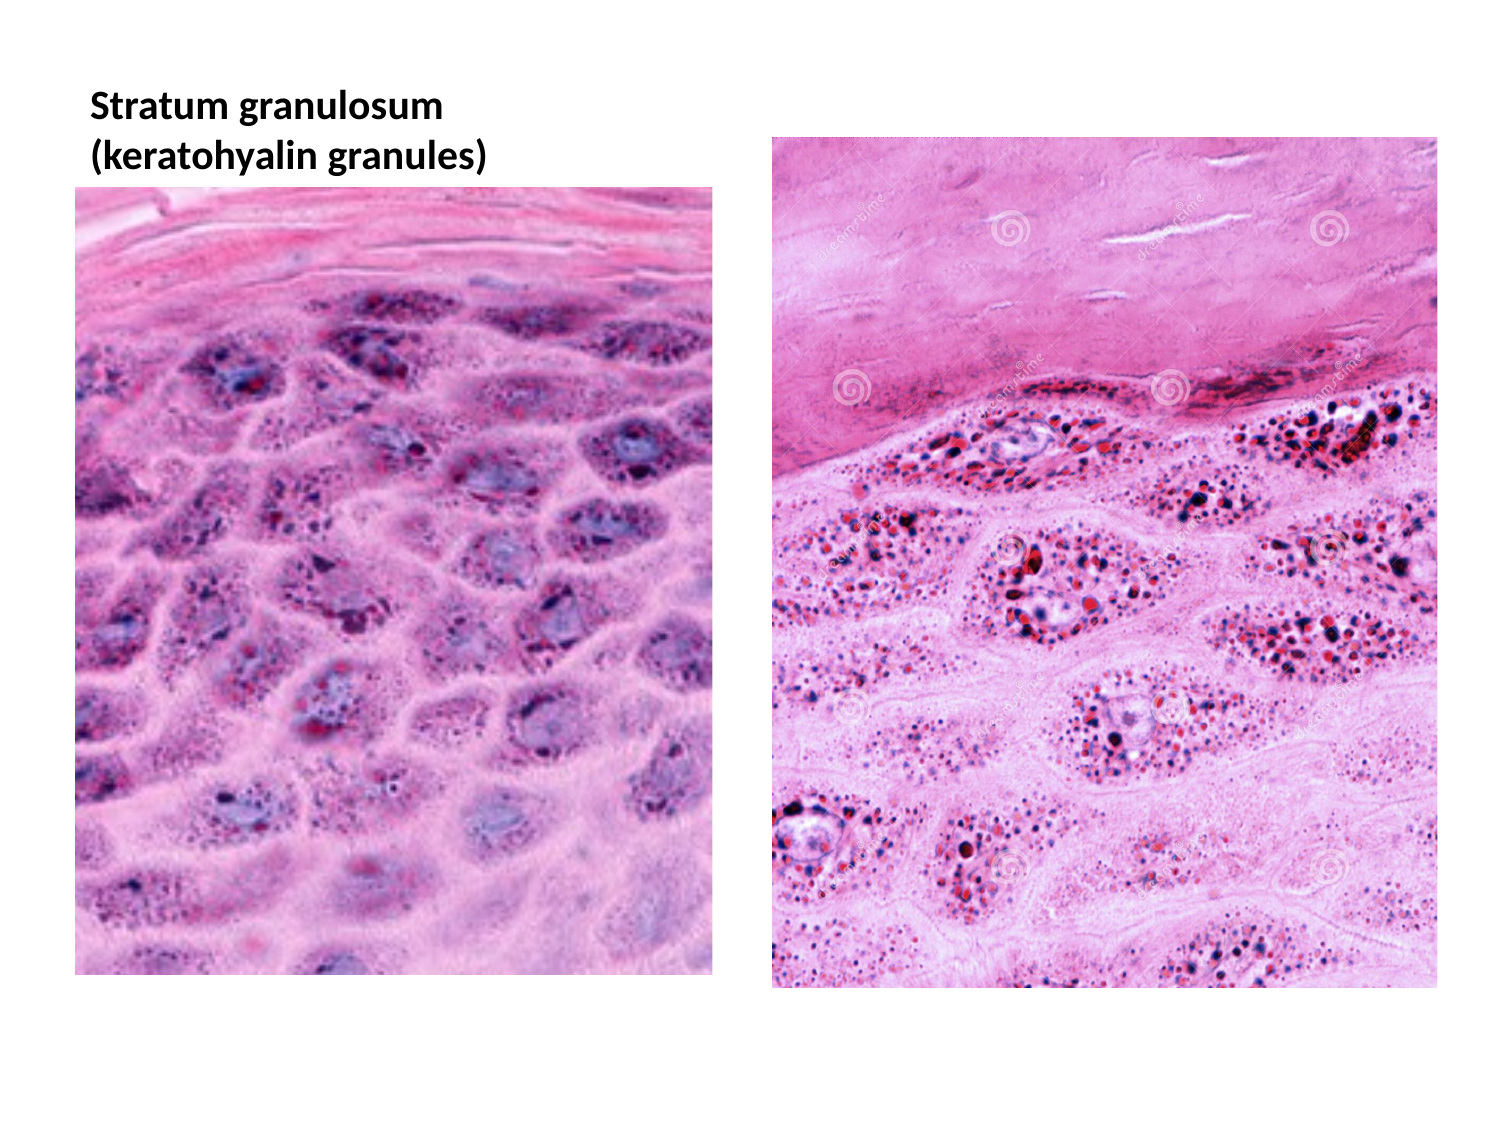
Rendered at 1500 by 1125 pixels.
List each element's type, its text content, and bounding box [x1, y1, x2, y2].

title Stratum granulosum (keratohyalin granules) [75, 44, 569, 185]
picture [771, 137, 1438, 988]
picture [74, 187, 713, 976]
